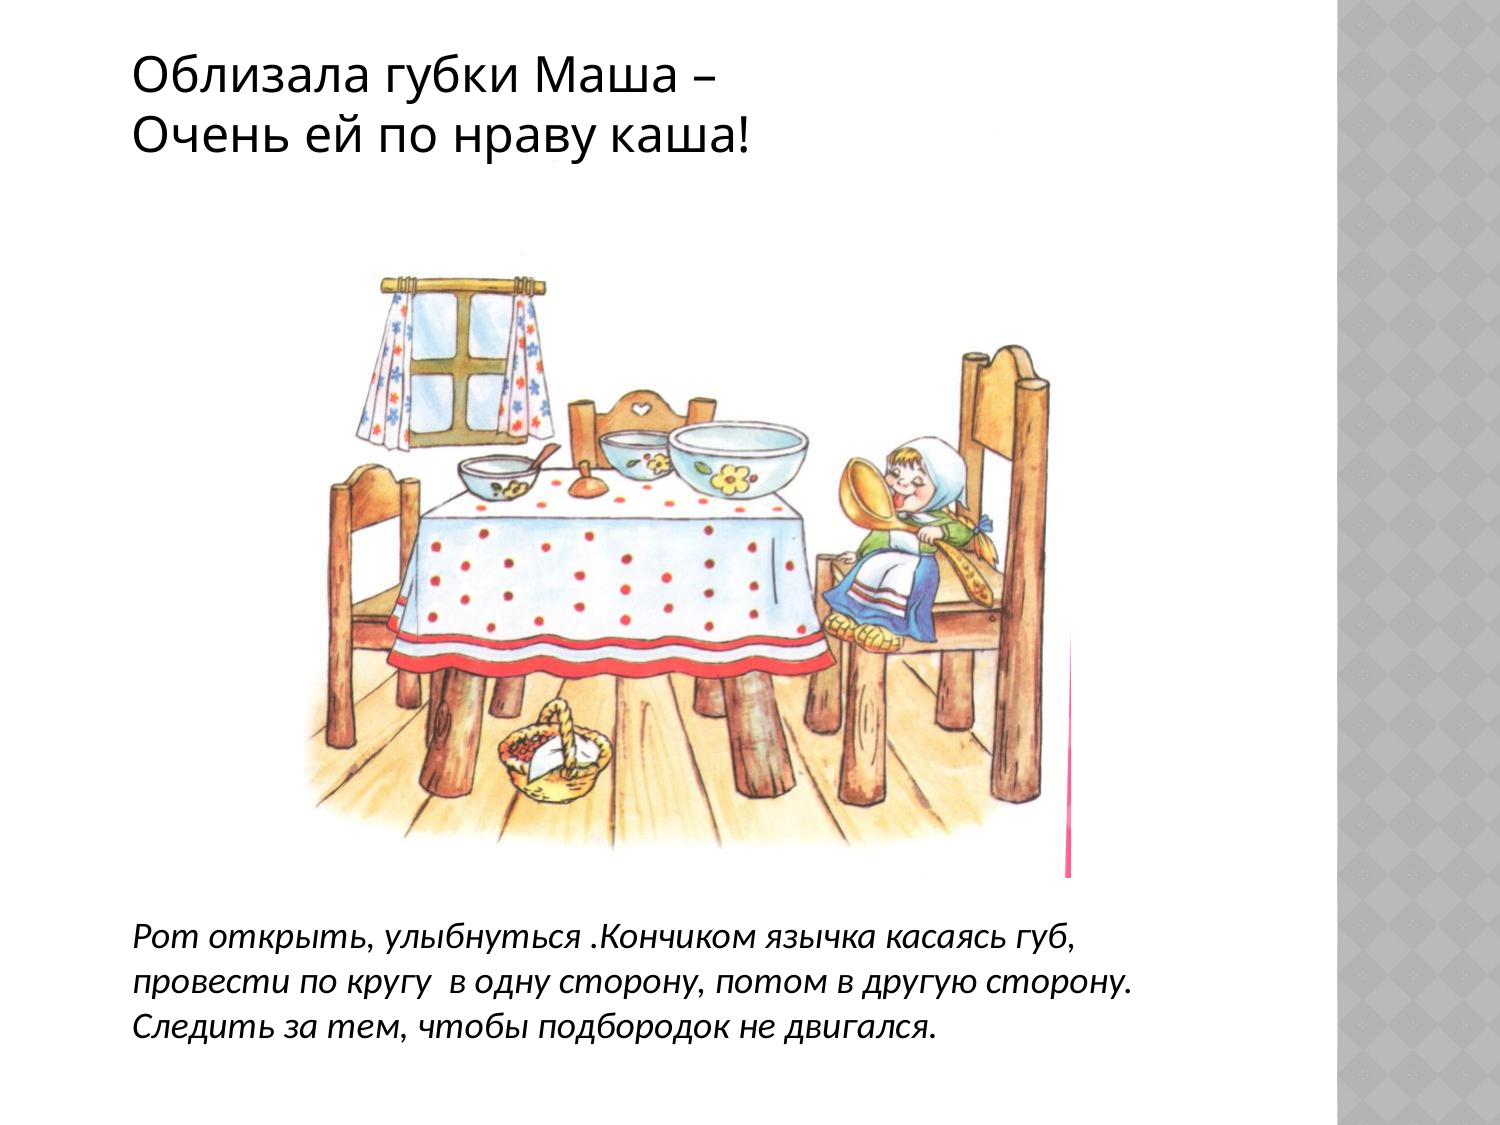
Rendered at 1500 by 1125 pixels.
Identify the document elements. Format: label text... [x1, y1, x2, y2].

picture [304, 128, 1071, 879]
text_box Рот открыть, улыбнуться .Кончиком язычка касаясь губ, провести по кругу в одну сторону, потом в другую сторону. Следить за тем, чтобы подбородок не двигался. [117, 903, 1184, 1054]
text_box Облизала губки Маша – Очень ей по нраву каша! [117, 35, 903, 170]
